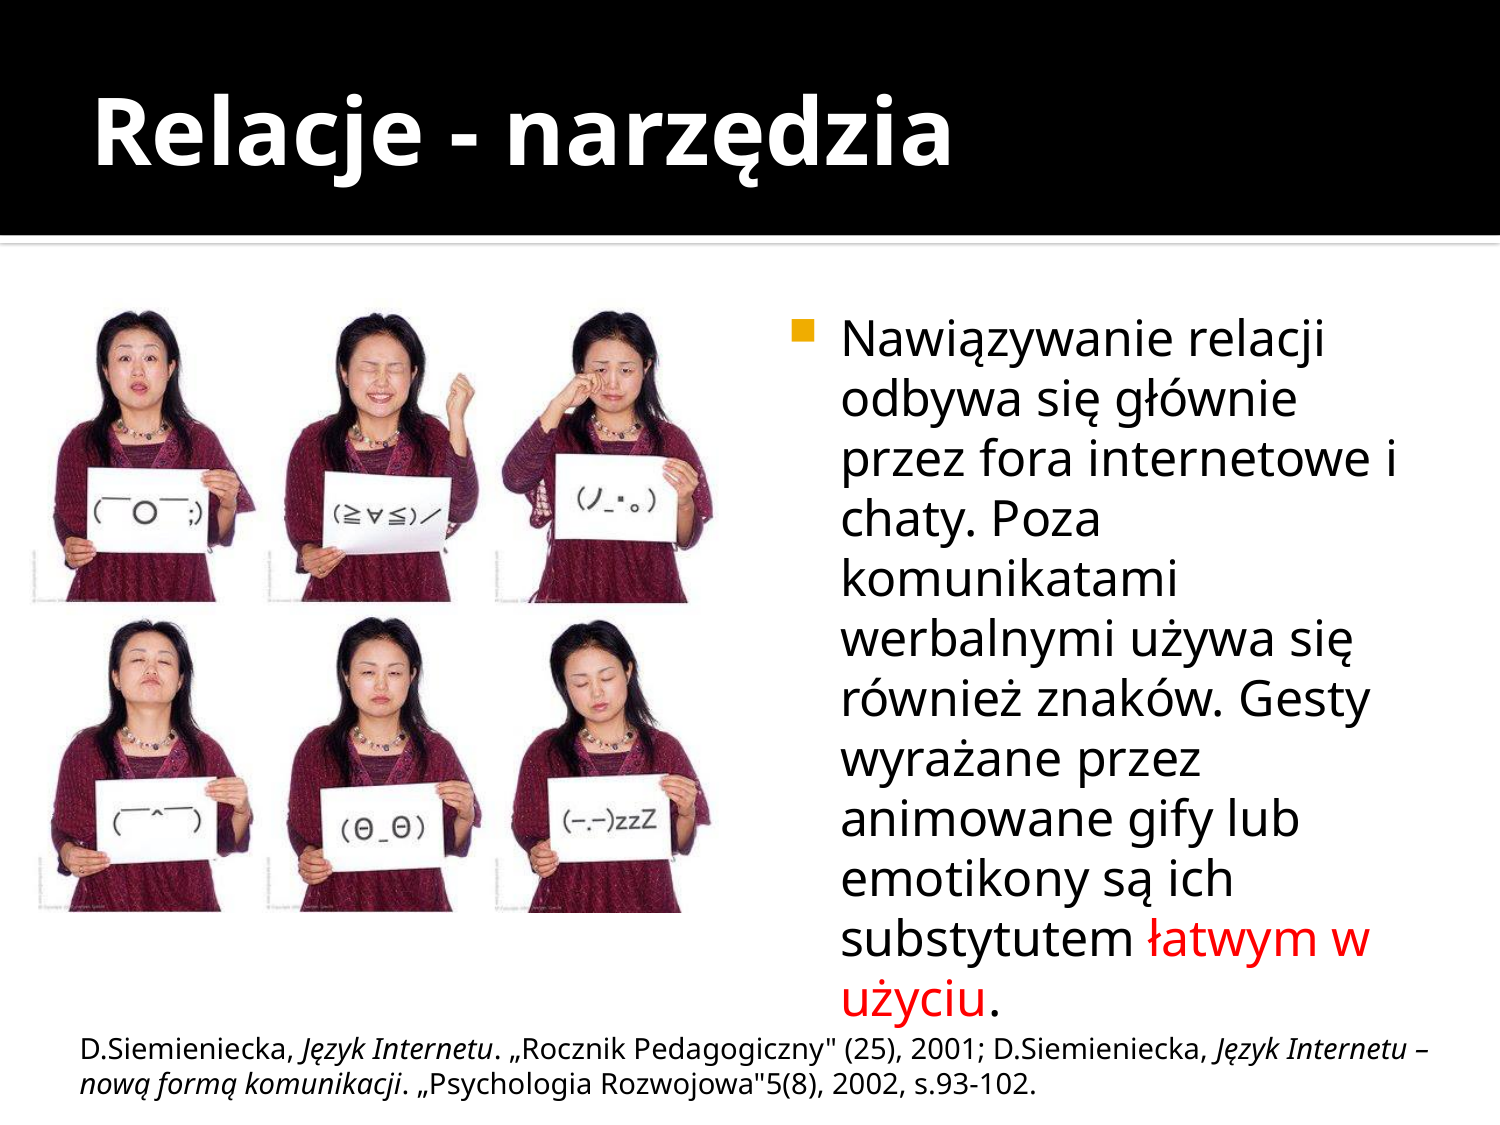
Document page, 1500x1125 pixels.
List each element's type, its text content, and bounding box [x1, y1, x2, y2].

text_box D.Siemieniecka, Język Internetu. „Rocznik Pedagogiczny" (25), 2001; D.Siemieniecka, Język Internetu – nową formą komunikacji. „Psychologia Rozwojowa"5(8), 2002, s.93-102. [64, 1022, 1454, 1108]
list Nawiązywanie relacji odbywa się głównie przez fora internetowe i chaty. Poza komunikatami werbalnymi używa się również znaków. Gesty wyrażane przez animowane gify lub emotikony są ich substytutem łatwym w użyciu. [759, 291, 1425, 832]
title Relacje - narzędzia [75, 25, 1425, 231]
picture [29, 298, 728, 913]
